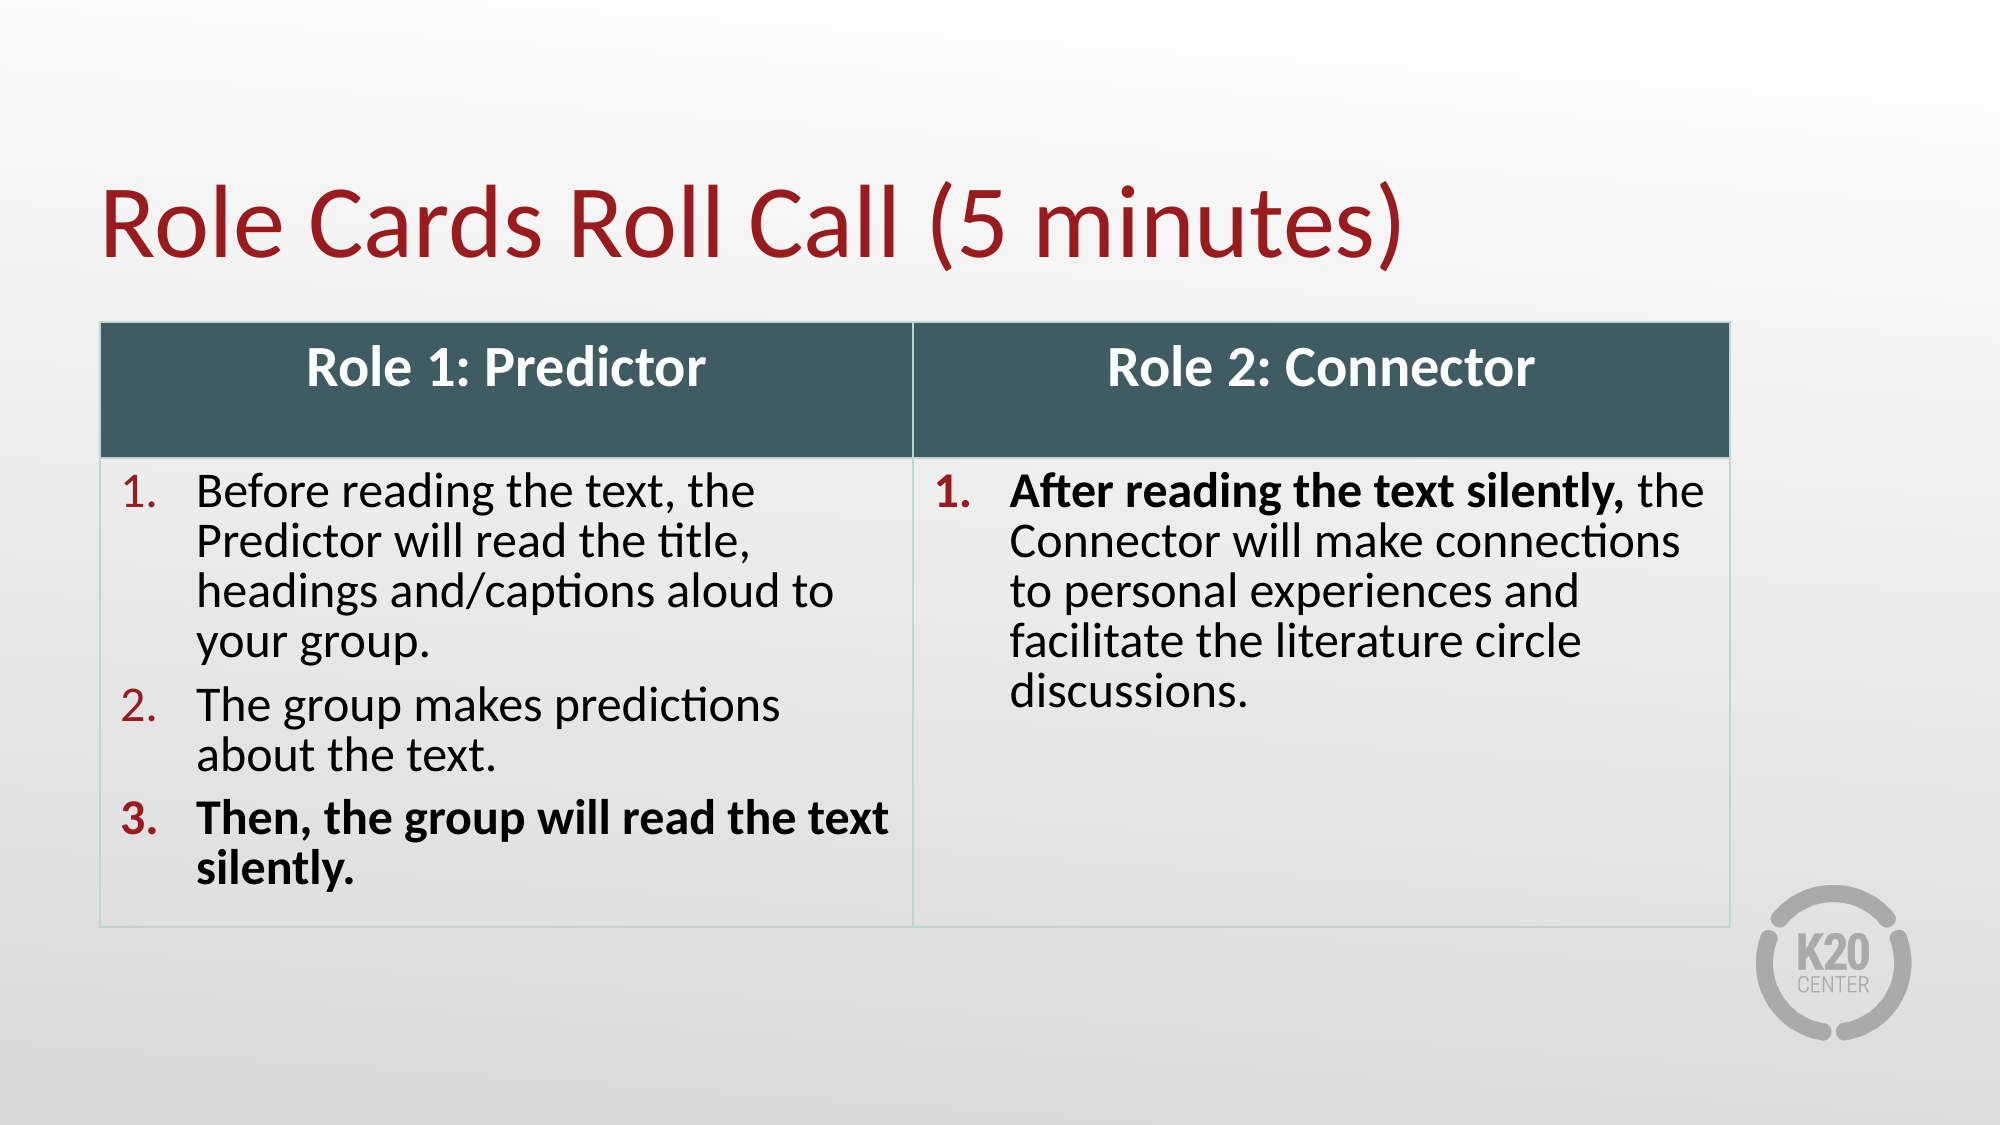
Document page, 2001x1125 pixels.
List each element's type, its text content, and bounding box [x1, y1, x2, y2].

title Role Cards Roll Call (5 minutes) [99, 115, 1900, 284]
table_header Role 1: Predictor [101, 323, 912, 457]
table_cell Before reading the text, the Predictor will read the title, headings and/captions aloud to your group. The group makes predictions about the text. Then, the group will read the text silently. [101, 459, 912, 926]
table_cell After reading the text silently, the Connector will make connections to personal experiences and facilitate the literature circle discussions. [914, 459, 1729, 926]
picture [1733, 862, 1934, 1063]
table_header Role 2: Connector [914, 323, 1729, 457]
